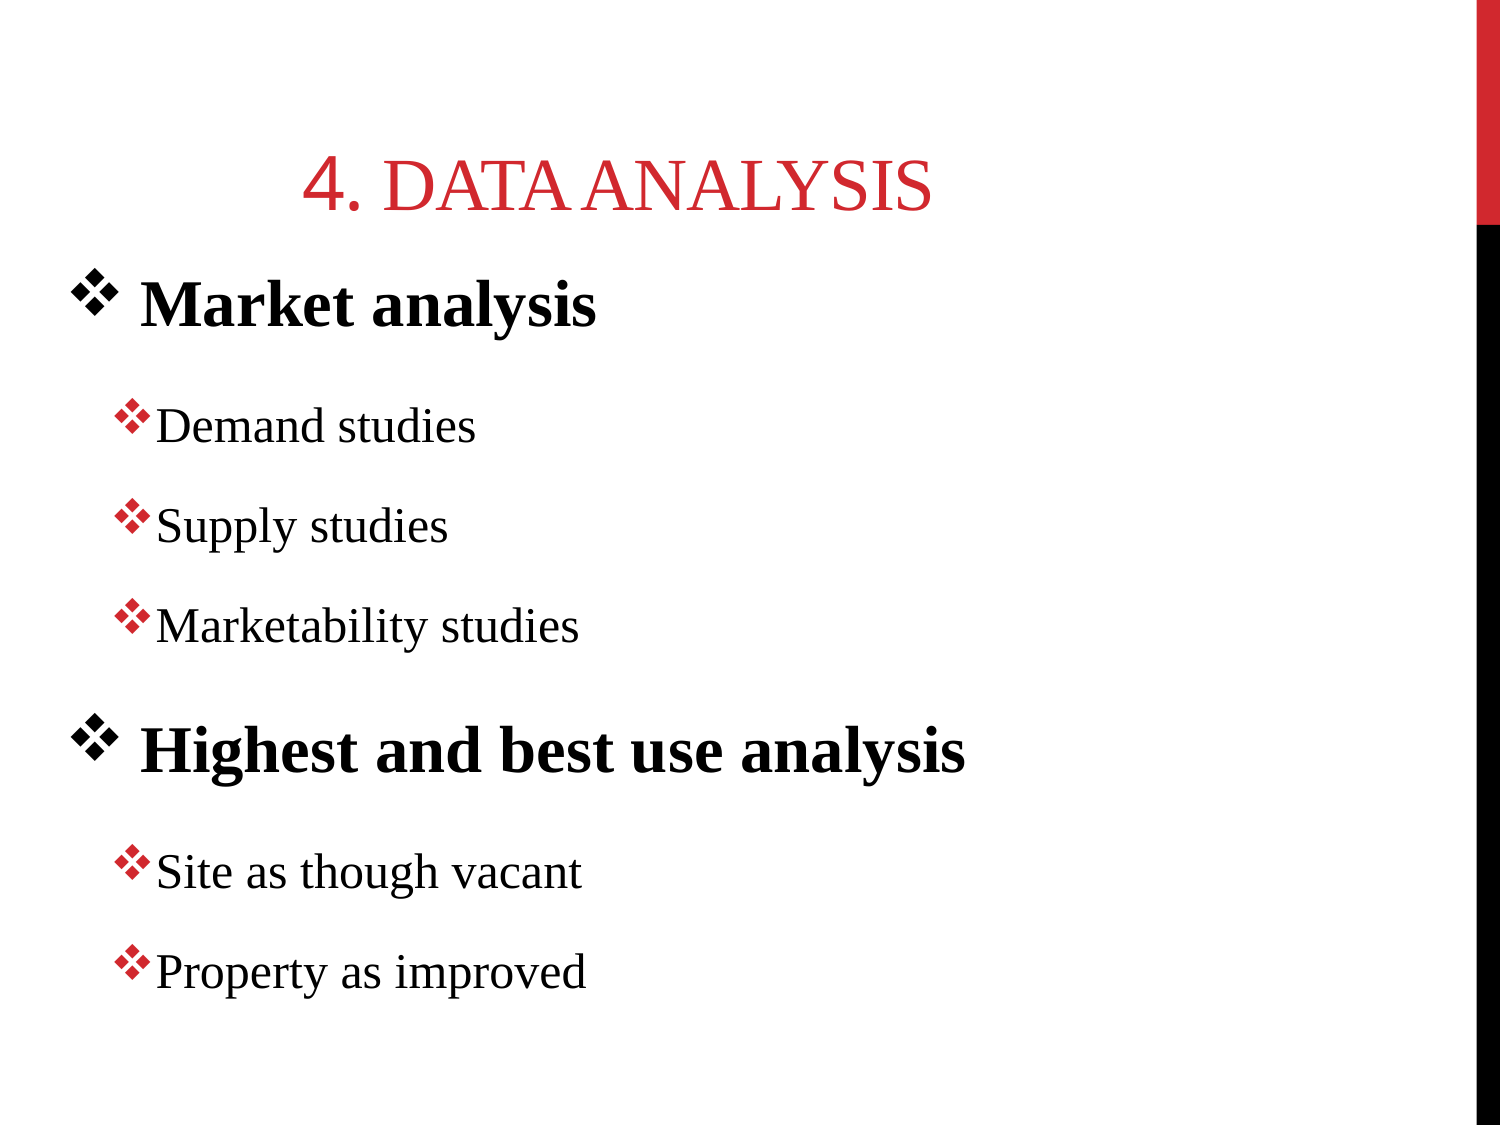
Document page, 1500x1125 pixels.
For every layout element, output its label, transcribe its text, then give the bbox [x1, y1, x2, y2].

title 4. Data Analysis [287, 45, 1425, 212]
list Market analysis Demand studies Supply studies Marketability studies Highest and best use analysis Site as though vacant Property as improved [50, 212, 1475, 1025]
